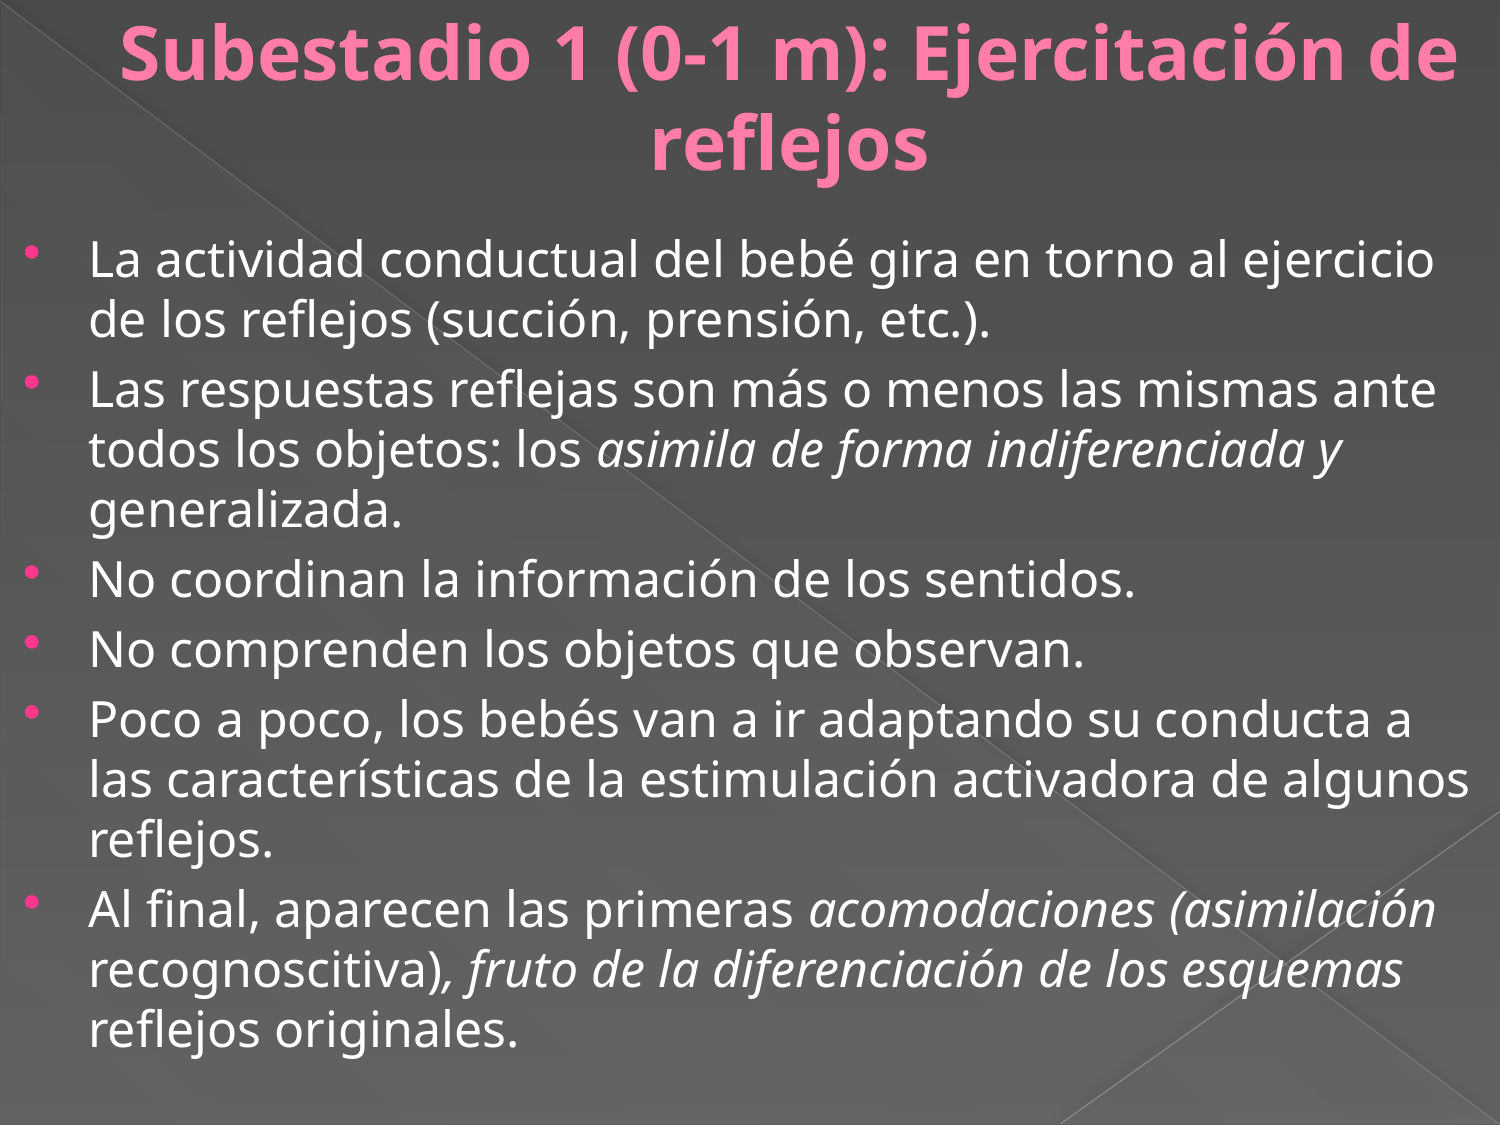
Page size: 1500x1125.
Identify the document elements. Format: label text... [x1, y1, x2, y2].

title Subestadio 1 (0‐1 m): Ejercitación de reflejos [0, 30, 1500, 161]
list La actividad conductual del bebé gira en torno al ejercicio de los reflejos (succión, prensión, etc.). Las respuestas reflejas son más o menos las mismas ante todos los objetos: los asimila de forma indiferenciada y generalizada. No coordinan la información de los sentidos. No comprenden los objetos que observan. Poco a poco, los bebés van a ir adaptando su conducta a las características de la estimulación activadora de algunos reflejos. Al final, aparecen las primeras acomodaciones (asimilación recognoscitiva), fruto de la diferenciación de los esquemas reflejos originales. [0, 219, 1500, 1125]
